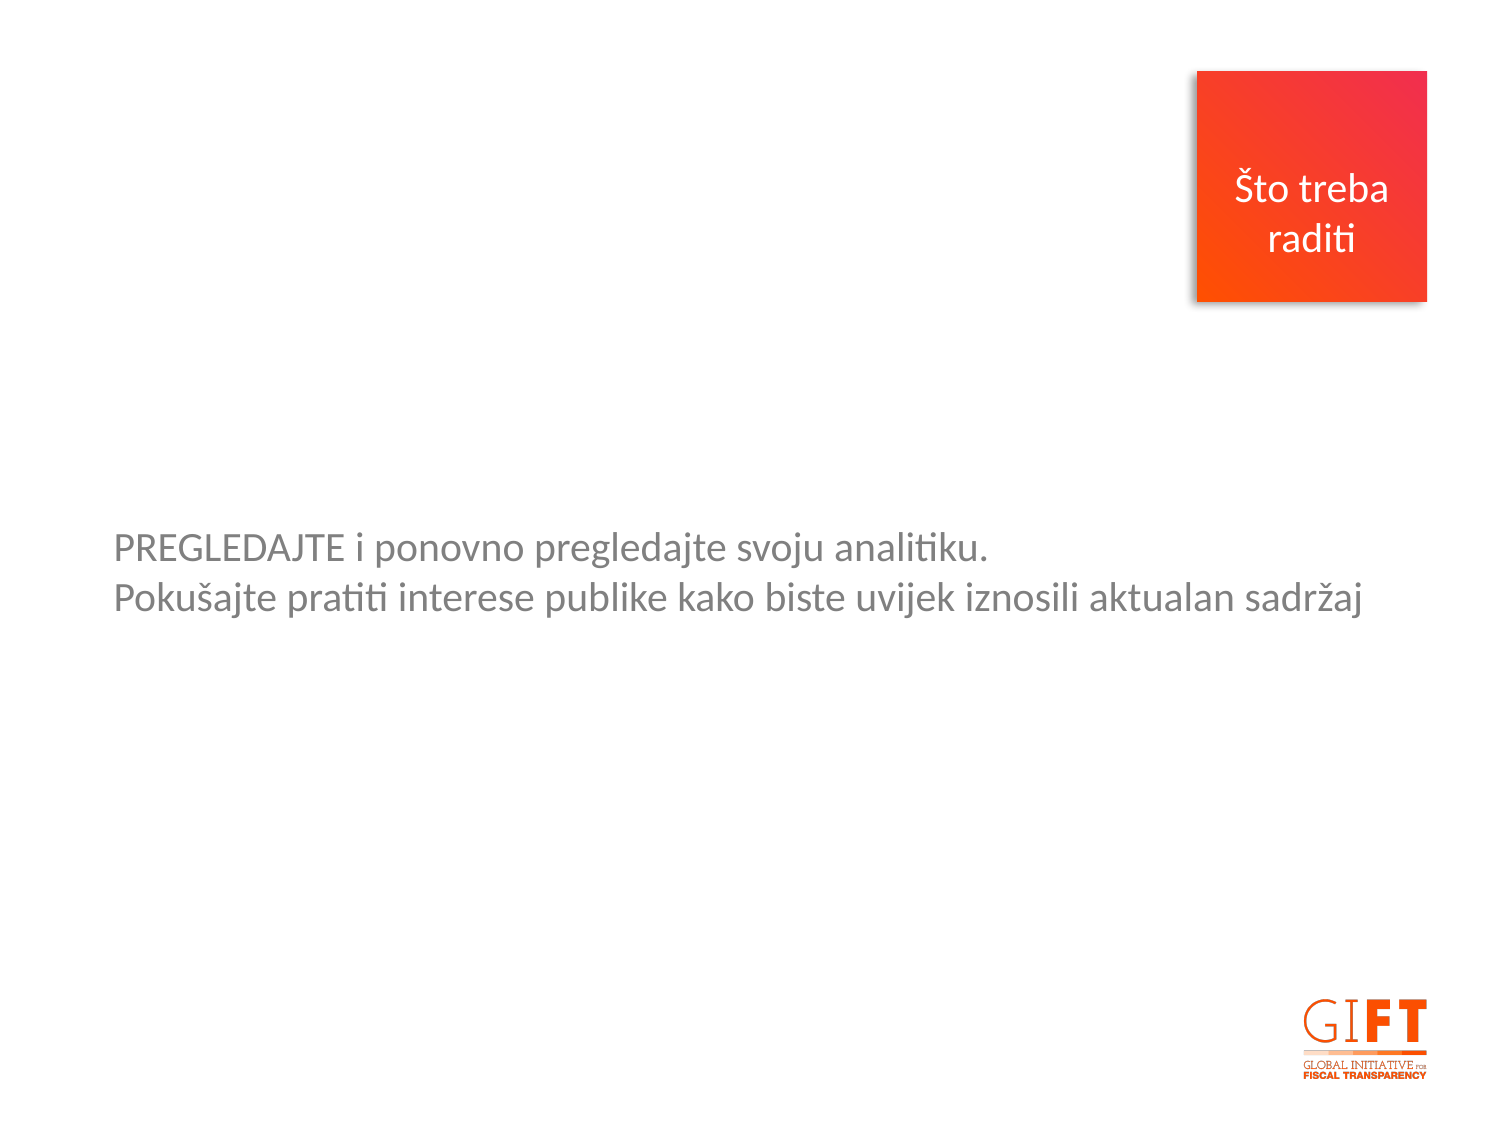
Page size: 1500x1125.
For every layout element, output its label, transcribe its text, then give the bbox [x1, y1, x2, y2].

text_box PREGLEDAJTE i ponovno pregledajte svoju analitiku. Pokušajte pratiti interese publike kako biste uvijek iznosili aktualan sadržaj [98, 512, 1427, 627]
text_box [1196, 70, 1428, 302]
picture [1303, 999, 1427, 1079]
text_box Što treba raditi [1218, 153, 1406, 269]
